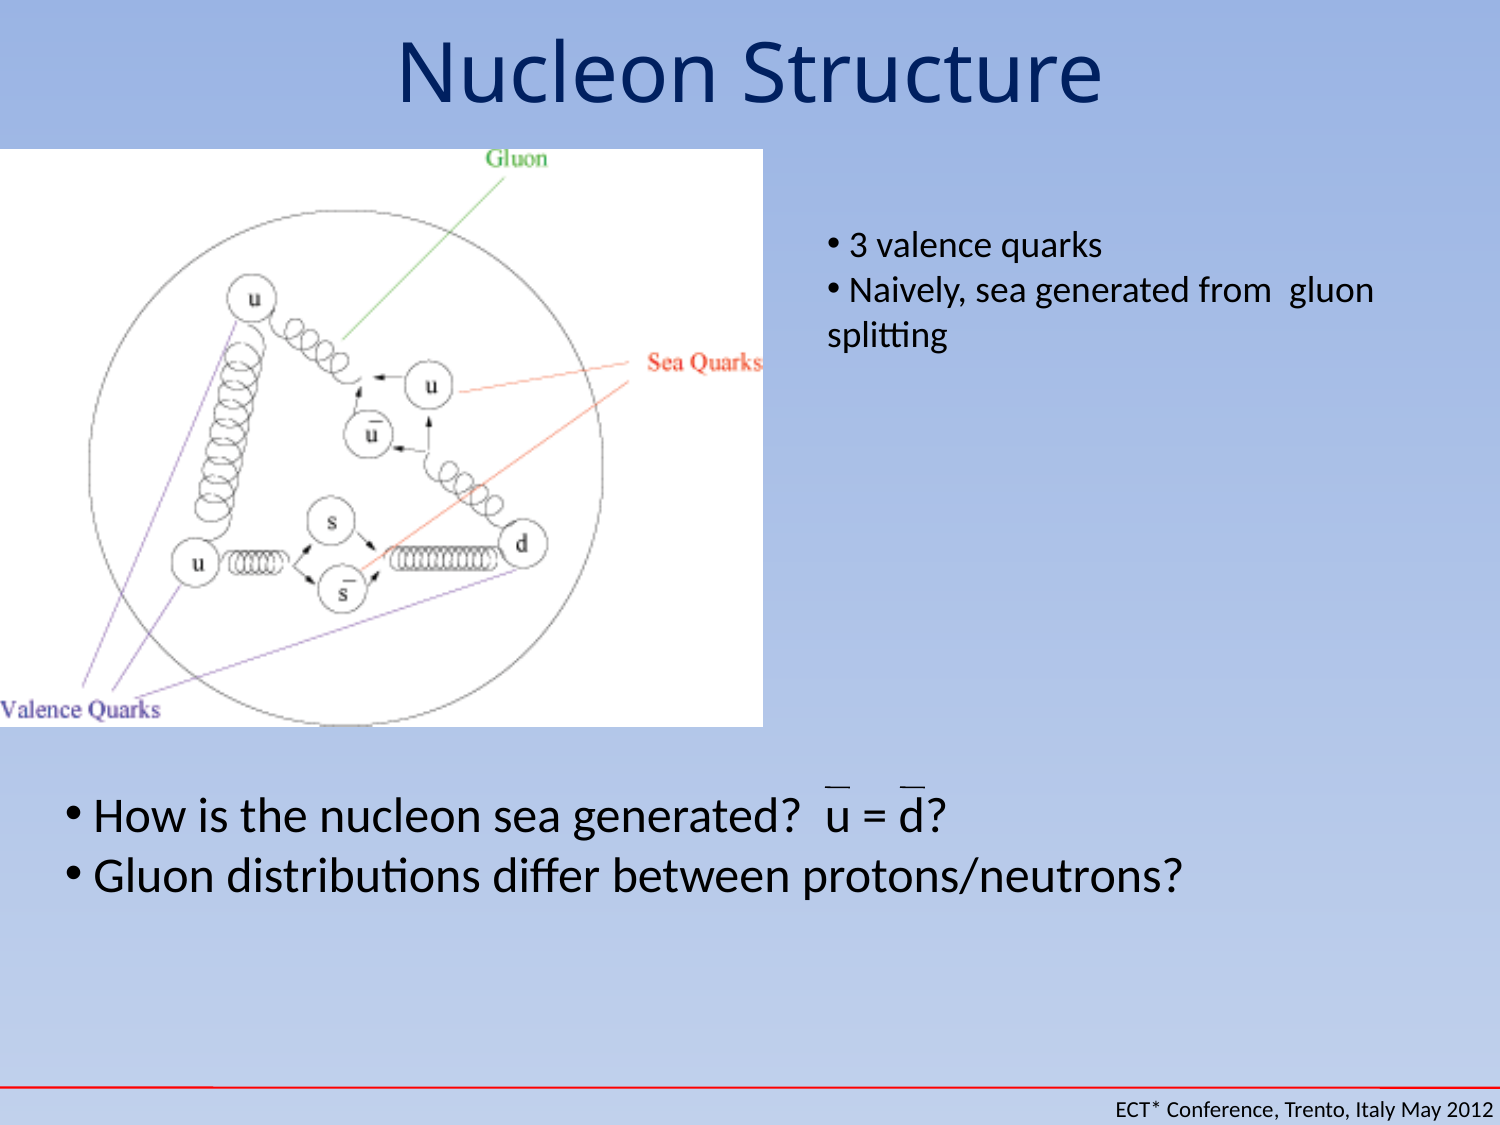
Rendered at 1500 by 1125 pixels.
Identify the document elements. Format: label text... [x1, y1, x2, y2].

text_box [0, 149, 763, 727]
title Nucleon Structure [75, 0, 1425, 138]
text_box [0, 1087, 1500, 1125]
text_box How is the nucleon sea generated? u = d? Gluon distributions differ between protons/neutrons? [49, 774, 1400, 910]
text_box 3 valence quarks Naively, sea generated from gluon splitting [812, 212, 1475, 363]
